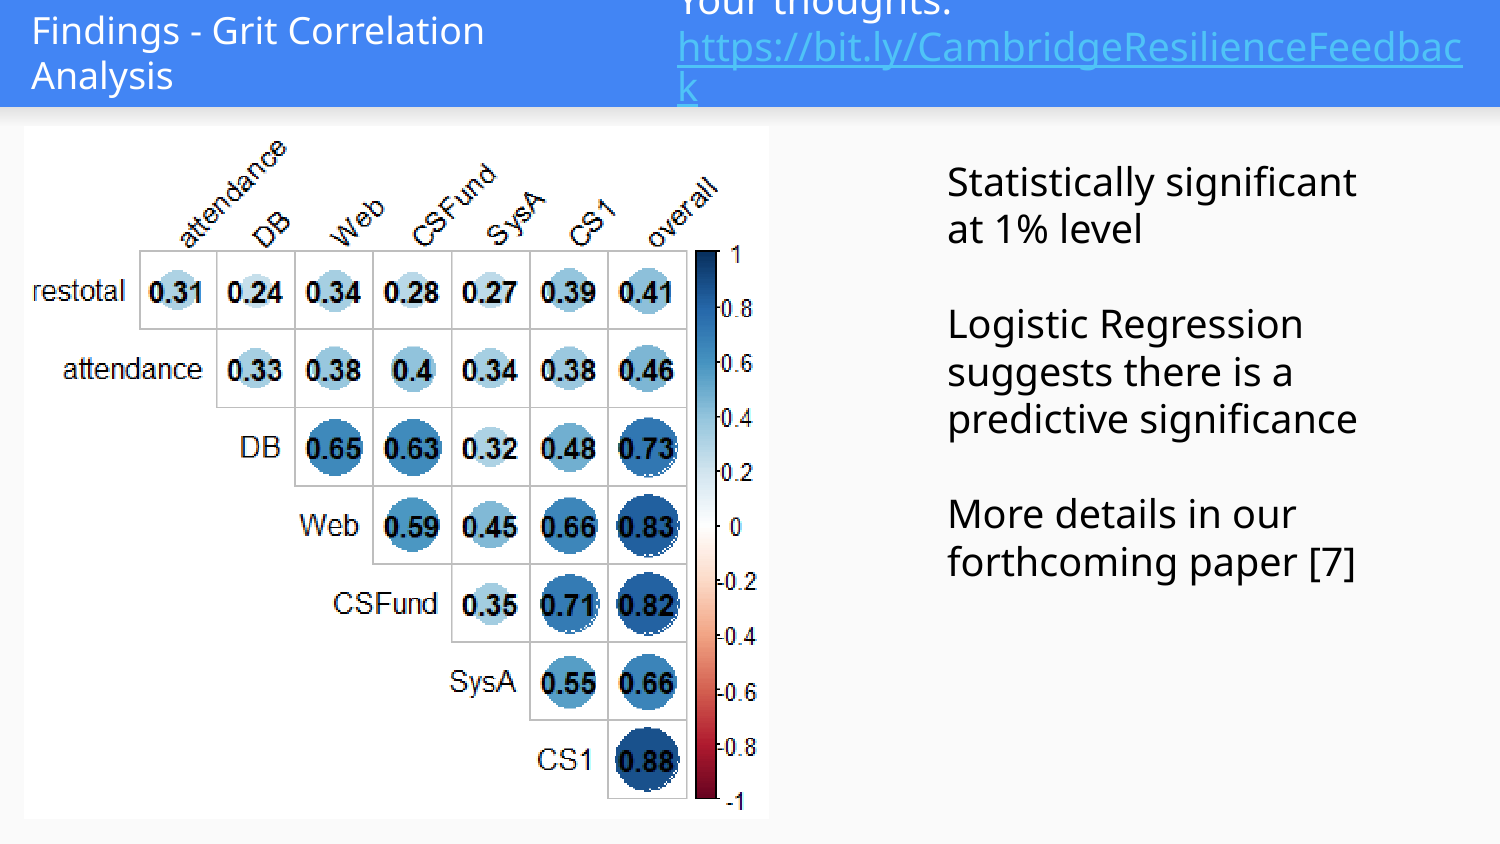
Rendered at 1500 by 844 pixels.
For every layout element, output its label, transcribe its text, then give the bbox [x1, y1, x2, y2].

title Your thoughts: https://bit.ly/CambridgeResilienceFeedback [662, 0, 1481, 99]
title Findings - Grit Correlation Analysis [16, 2, 541, 102]
picture [24, 126, 769, 819]
text_box Statistically significant at 1% level Logistic Regression suggests there is a predictive significance More details in our forthcoming paper [7] [932, 141, 1379, 811]
